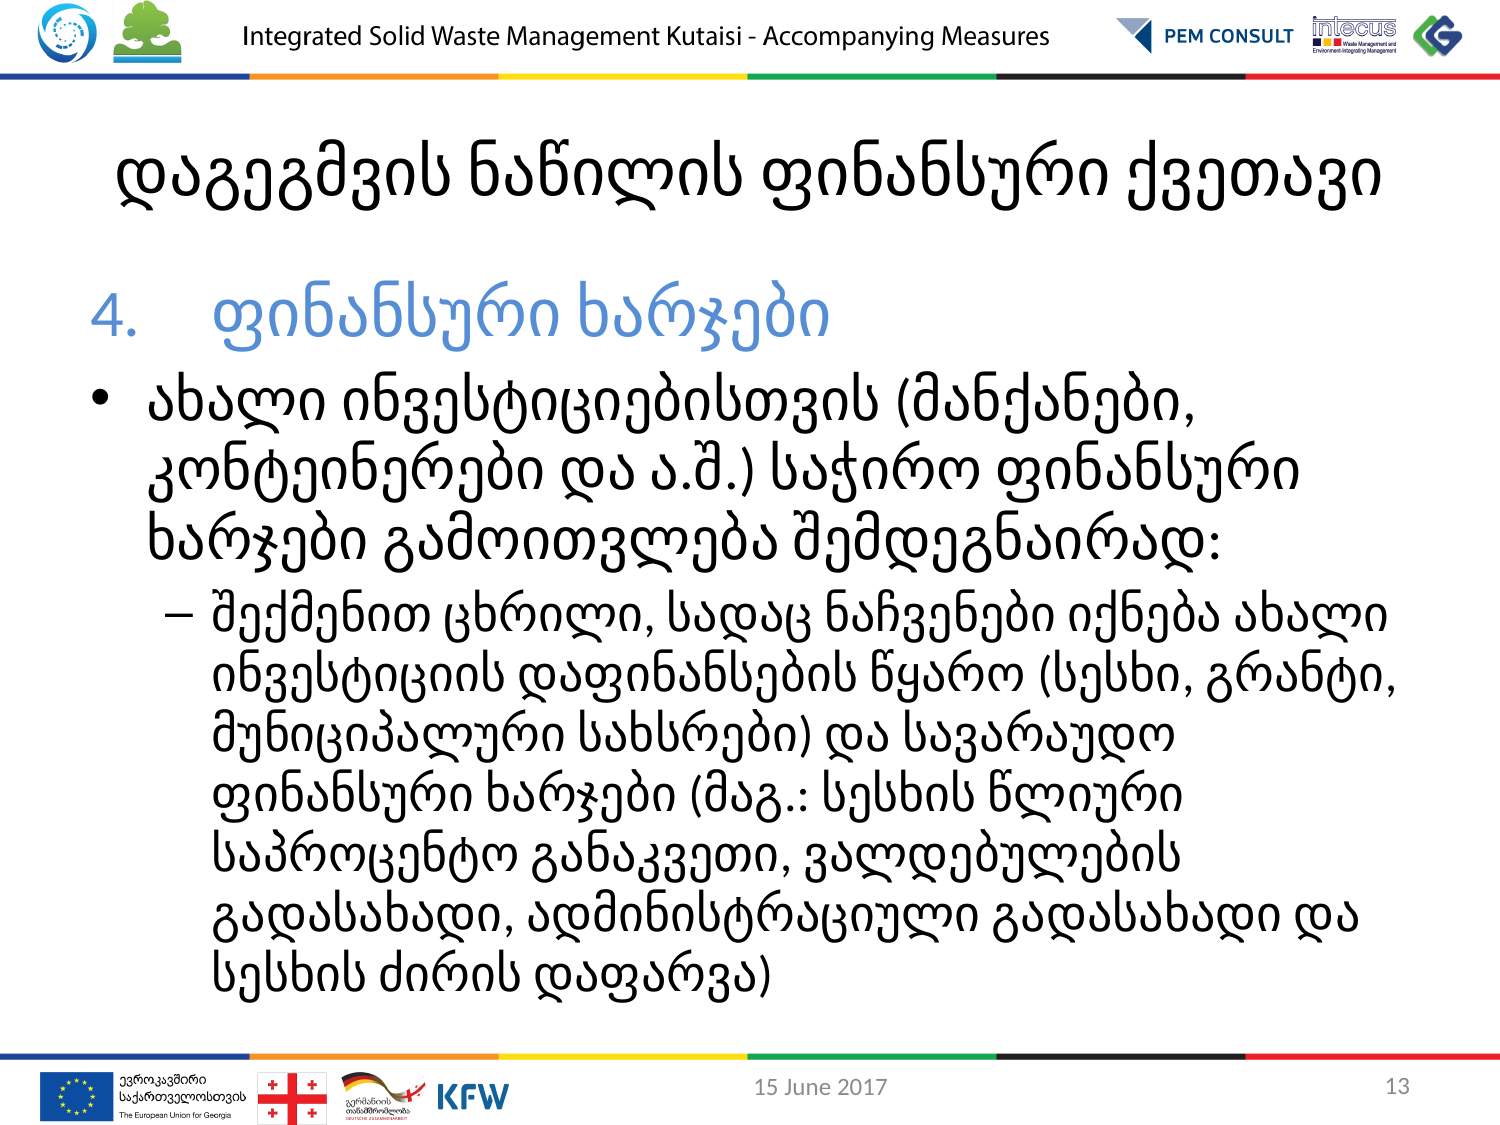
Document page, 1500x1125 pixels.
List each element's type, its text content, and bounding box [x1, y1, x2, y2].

list ფინანსური ხარჯები ახალი ინვესტიციებისთვის (მანქანები, კონტეინერები და ა.შ.) საჭირო ფინანსური ხარჯები გამოითვლება შემდეგნაირად: შექმენით ცხრილი, სადაც ნაჩვენები იქნება ახალი ინვესტიციის დაფინანსების წყარო (სესხი, გრანტი, მუნიციპალური სახსრები) და სავარაუდო ფინანსური ხარჯები (მაგ.: სესხის წლიური საპროცენტო განაკვეთი, ვალდებულების გადასახადი, ადმინისტრაციული გადასახადი და სესხის ძირის დაფარვა) [75, 262, 1425, 1043]
title დაგეგმვის ნაწილის ფინანსური ქვეთავი [75, 104, 1425, 233]
slide_number 13 [1074, 1054, 1425, 1115]
picture [0, 0, 1500, 1125]
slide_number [553, 1055, 904, 1116]
